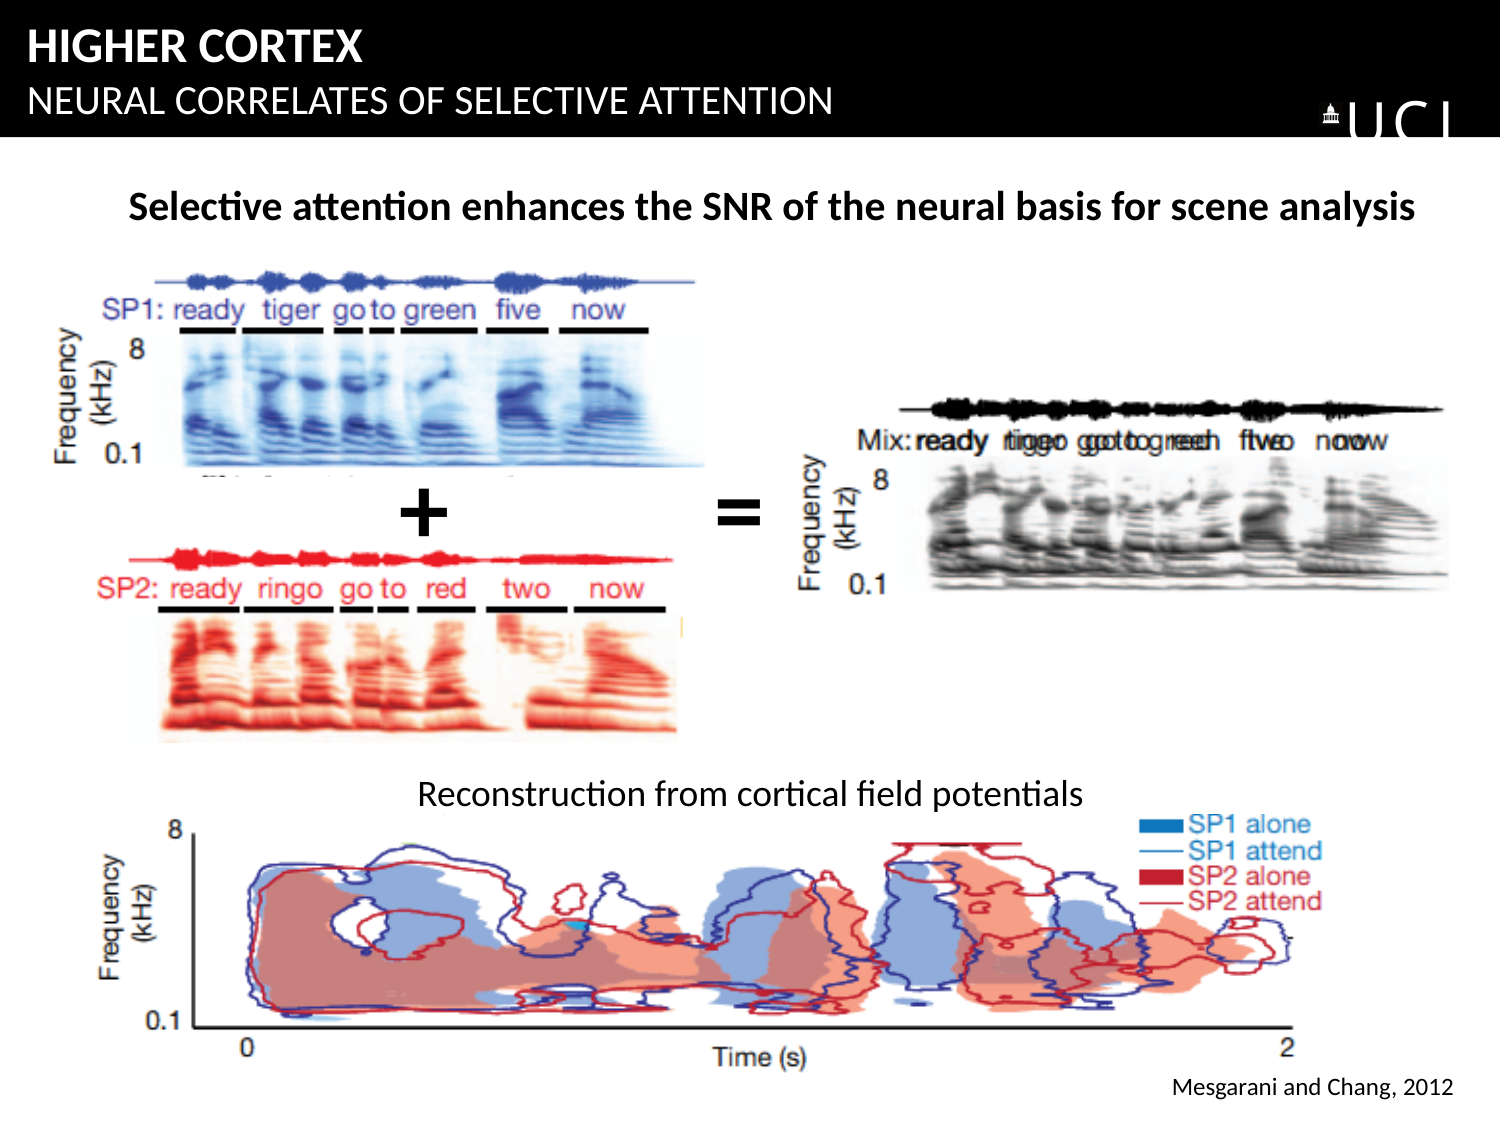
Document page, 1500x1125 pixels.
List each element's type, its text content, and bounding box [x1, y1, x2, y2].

text_box Mesgarani and Chang, 2012 [1139, 1062, 1487, 1108]
picture [1318, 101, 1343, 126]
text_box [52, 255, 1462, 744]
text_box HIGHER CORTEX NEURAL CORRELATES OF SELECTIVE ATTENTION [12, 5, 1400, 72]
text_box Selective attention enhances the SNR of the neural basis for scene analysis [76, 171, 1469, 237]
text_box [90, 761, 1357, 1086]
